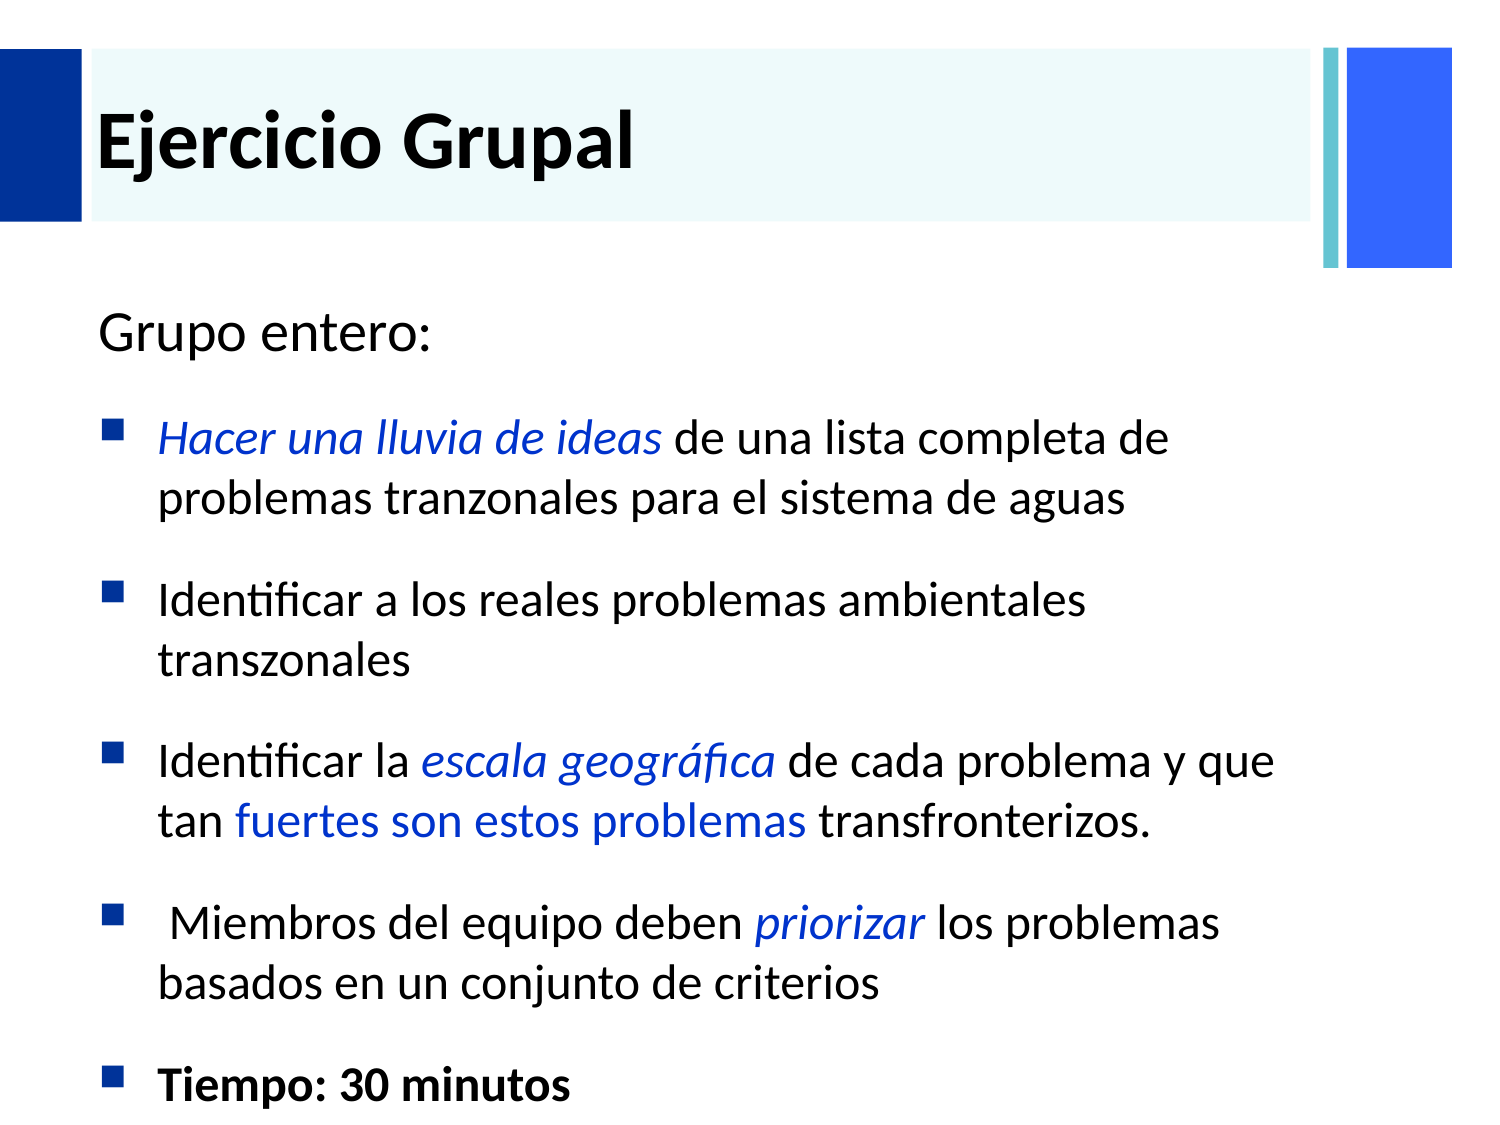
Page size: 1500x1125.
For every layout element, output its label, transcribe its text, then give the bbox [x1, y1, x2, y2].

list Grupo entero: Hacer una lluvia de ideas de una lista completa de problemas tranzonales para el sistema de aguas Identificar a los reales problemas ambientales transzonales Identificar la escala geográfica de cada problema y que tan fuertes son estos problemas transfronterizos. Miembros del equipo deben priorizar los problemas basados en un conjunto de criterios Tiempo: 30 minutos [83, 285, 1324, 773]
title Ejercicio Grupal [81, 51, 1322, 220]
